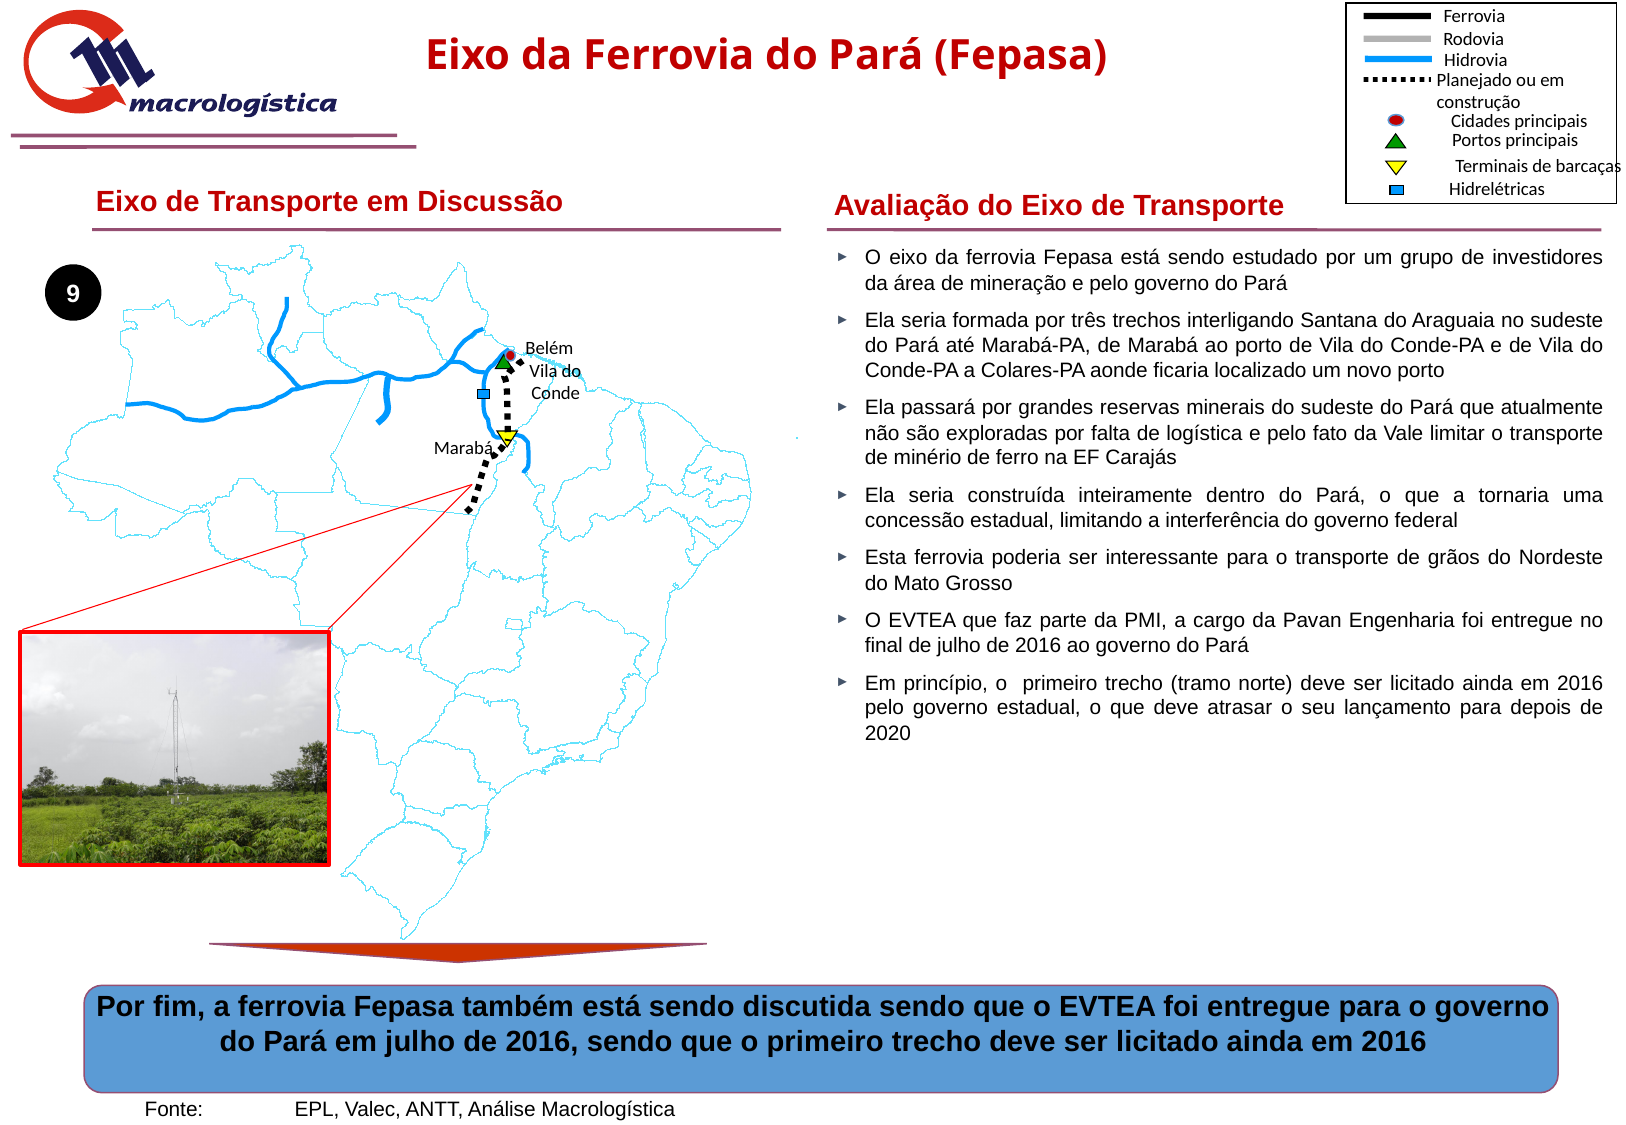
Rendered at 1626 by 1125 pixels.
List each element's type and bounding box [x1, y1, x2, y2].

text_box [5, 229, 818, 963]
title [425, 0, 1369, 150]
text_box [95, 3, 1625, 222]
text_box [835, 244, 1604, 820]
picture [22, 633, 328, 863]
text_box [43, 985, 1559, 1121]
